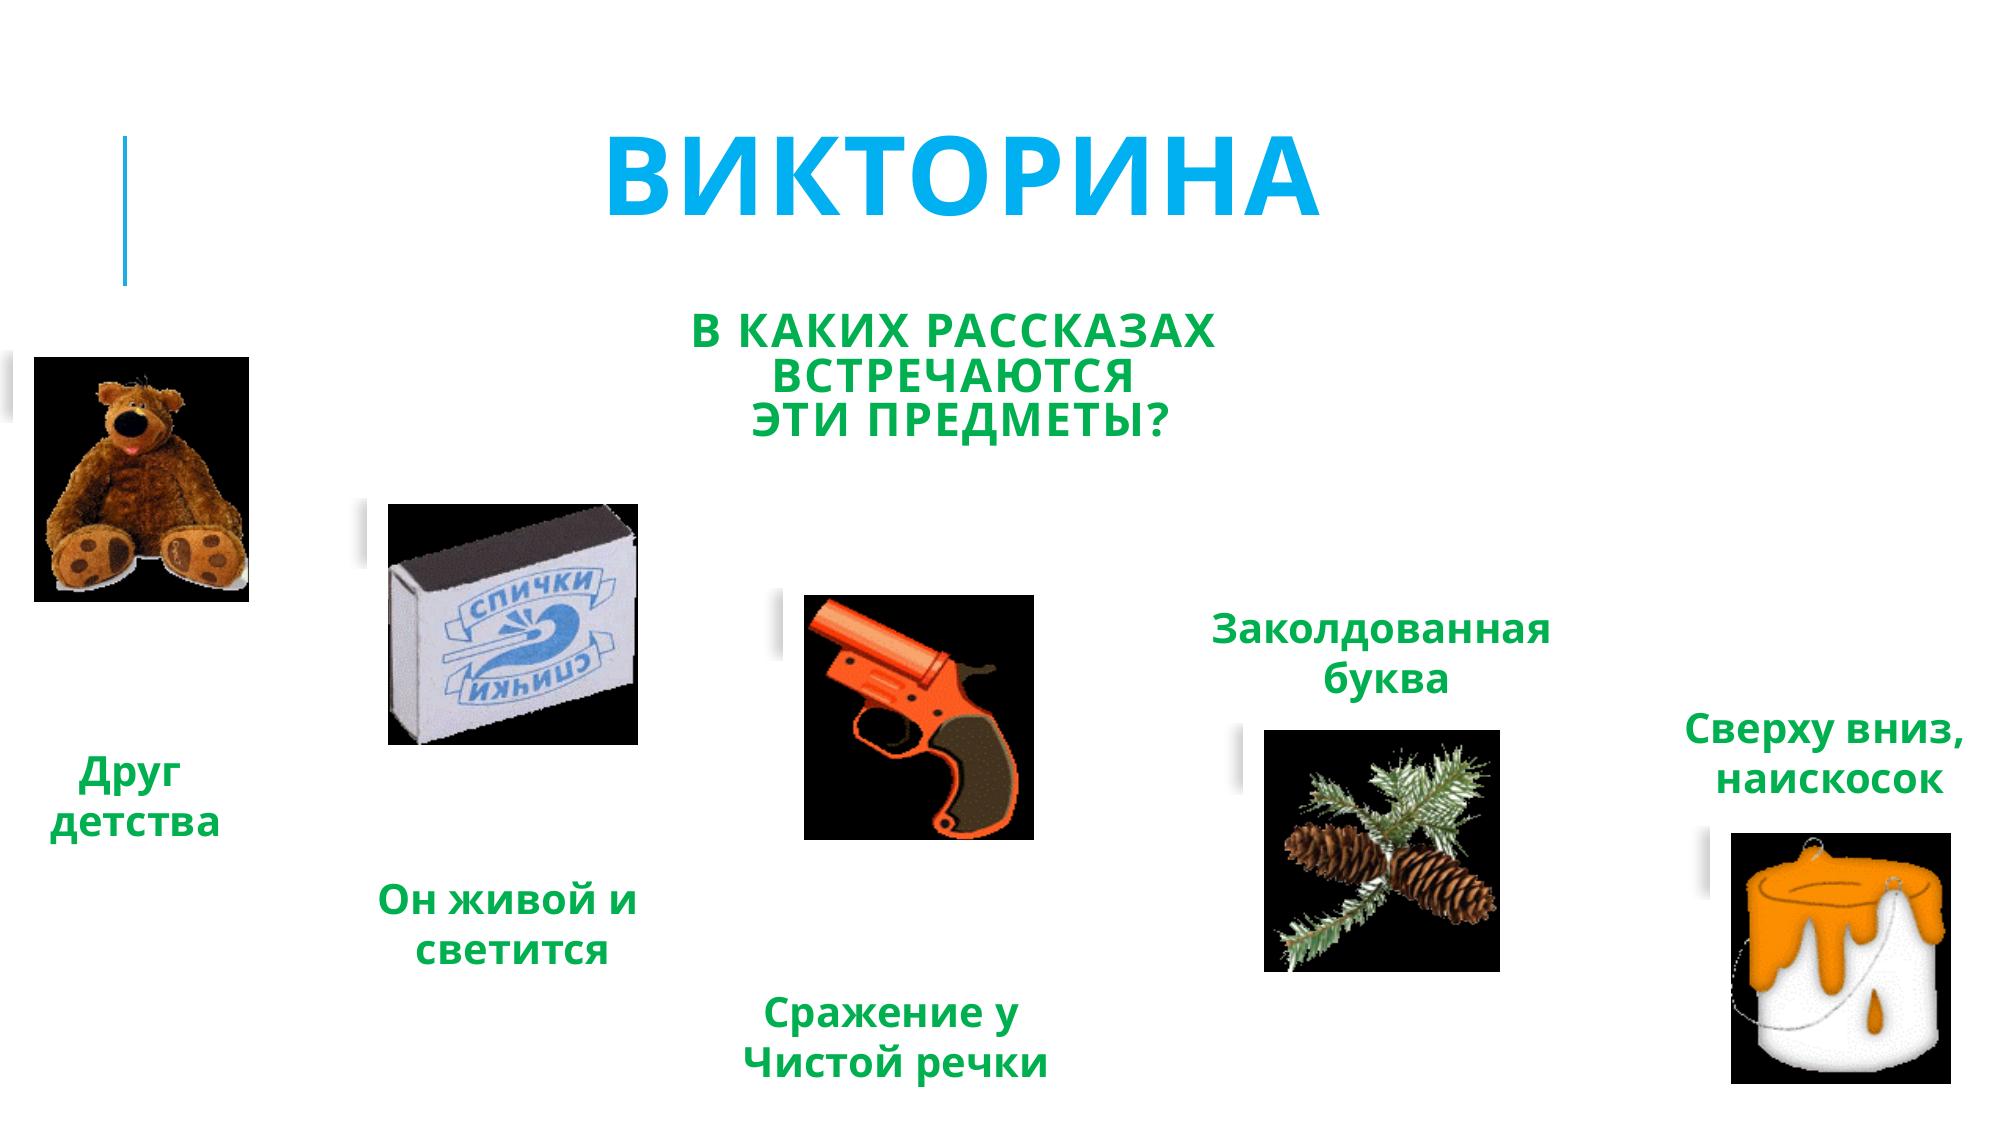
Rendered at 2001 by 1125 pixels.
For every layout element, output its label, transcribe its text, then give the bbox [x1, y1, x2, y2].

text_box Заколдованная буква [1196, 594, 1567, 710]
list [33, 356, 250, 603]
picture [1730, 832, 1951, 1085]
picture [803, 594, 1035, 841]
text_box Сверху вниз, наискосок [1659, 694, 2000, 809]
picture [387, 504, 639, 746]
text_box Сражение у Чистой речки [728, 978, 1065, 1094]
picture [1263, 729, 1501, 972]
text_box Он живой и светится [362, 865, 654, 981]
text_box Друг детства [35, 736, 237, 852]
title ВИКТОРИНА В КАКИХ РАССКАЗАХ ВСТРЕЧАЮТСЯ ЭТИ ПРЕДМЕТЫ? [359, 24, 1564, 505]
